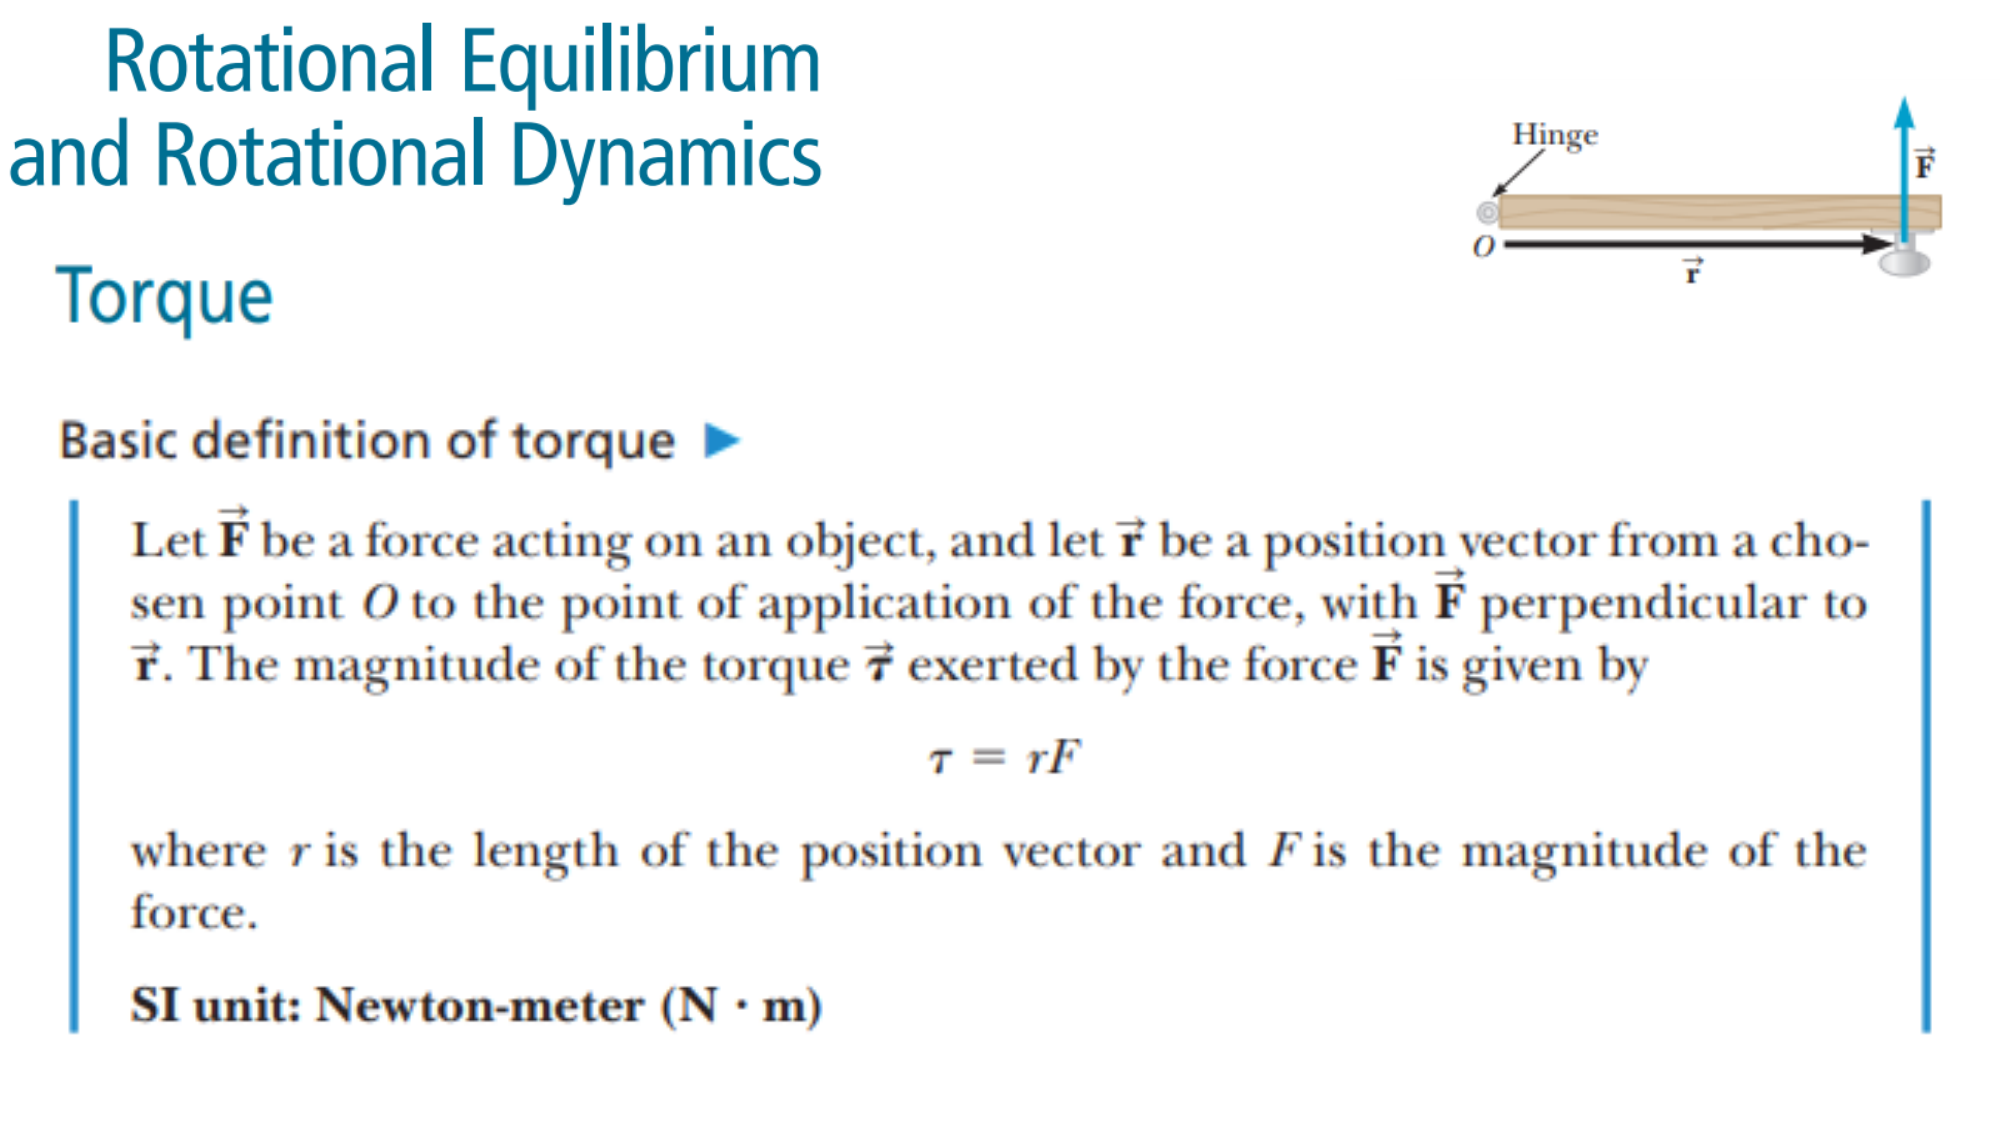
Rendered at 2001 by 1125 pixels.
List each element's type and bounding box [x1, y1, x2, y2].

picture [30, 376, 2000, 1081]
picture [1396, 78, 2000, 298]
picture [0, 0, 834, 210]
picture [47, 240, 322, 356]
